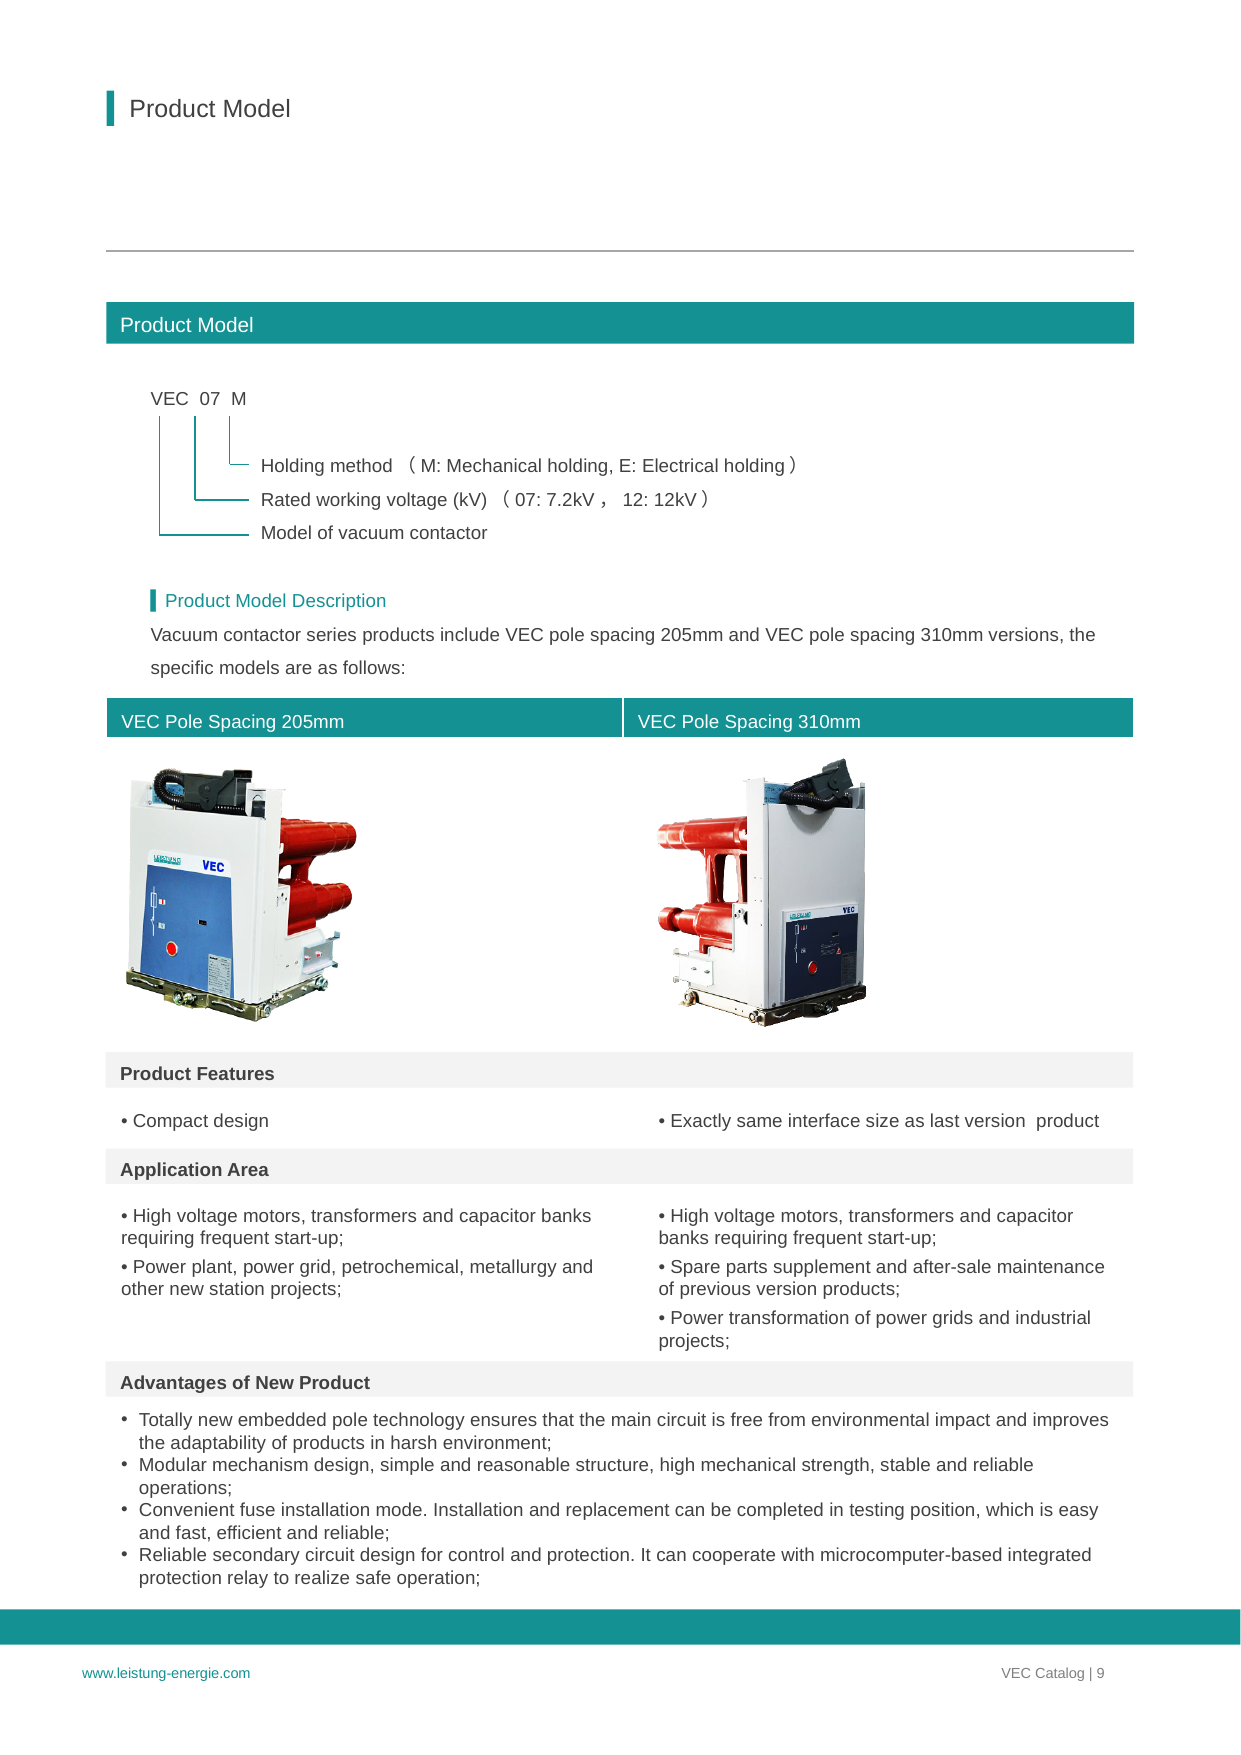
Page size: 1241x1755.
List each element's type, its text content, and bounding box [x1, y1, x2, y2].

text_box [104, 300, 1136, 346]
text_box • High voltage motors, transformers and capacitor banks requiring frequent start-up; • Power plant, power grid, petrochemical, metallurgy and other new station projects; [106, 1195, 618, 1307]
text_box • High voltage motors, transformers and capacitor banks requiring frequent start-up; • Spare parts supplement and after-sale maintenance of previous version products; • Power transformation of power grids and industrial projects; [643, 1195, 1135, 1359]
text_box Product Model [105, 303, 376, 344]
text_box Totally new embedded pole technology ensures that the main circuit is free from environmental impact and improves the adaptability of products in harsh environment; Modular mechanism design, simple and reasonable structure, high mechanical strength, stable and reliable operations; Convenient fuse installation mode. Installation and replacement can be completed in testing position, which is easy and fast, efficient and reliable; Reliable secondary circuit design for control and protection. It can cooperate with microcomputer-based integrated protection relay to realize safe operation; [106, 1400, 1128, 1596]
text_box Application Area [103, 1147, 1135, 1186]
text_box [0, 1609, 1241, 1690]
text_box Product Features [103, 1050, 1135, 1090]
table_header VEC Pole Spacing 310mm [624, 698, 1133, 737]
text_box • Exactly same interface size as last version product [643, 1089, 1122, 1139]
picture [109, 758, 366, 1029]
table_header VEC Pole Spacing 205mm [107, 698, 622, 737]
text_box VEC 07 M Holding method（M: Mechanical holding, E: Electrical holding） Rated working voltage (kV)（07: 7.2kV，12: 12kV） Model of vacuum contactor ▍Product Model Description Vacuum contactor series products include VEC pole spacing 205mm and VEC pole spacing 310mm versions, the specific models are as follows: [135, 367, 1152, 686]
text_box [106, 85, 307, 132]
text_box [159, 416, 250, 536]
text_box • Compact design [106, 1089, 306, 1139]
text_box Advantages of New Product [103, 1359, 1135, 1399]
picture [645, 757, 893, 1029]
